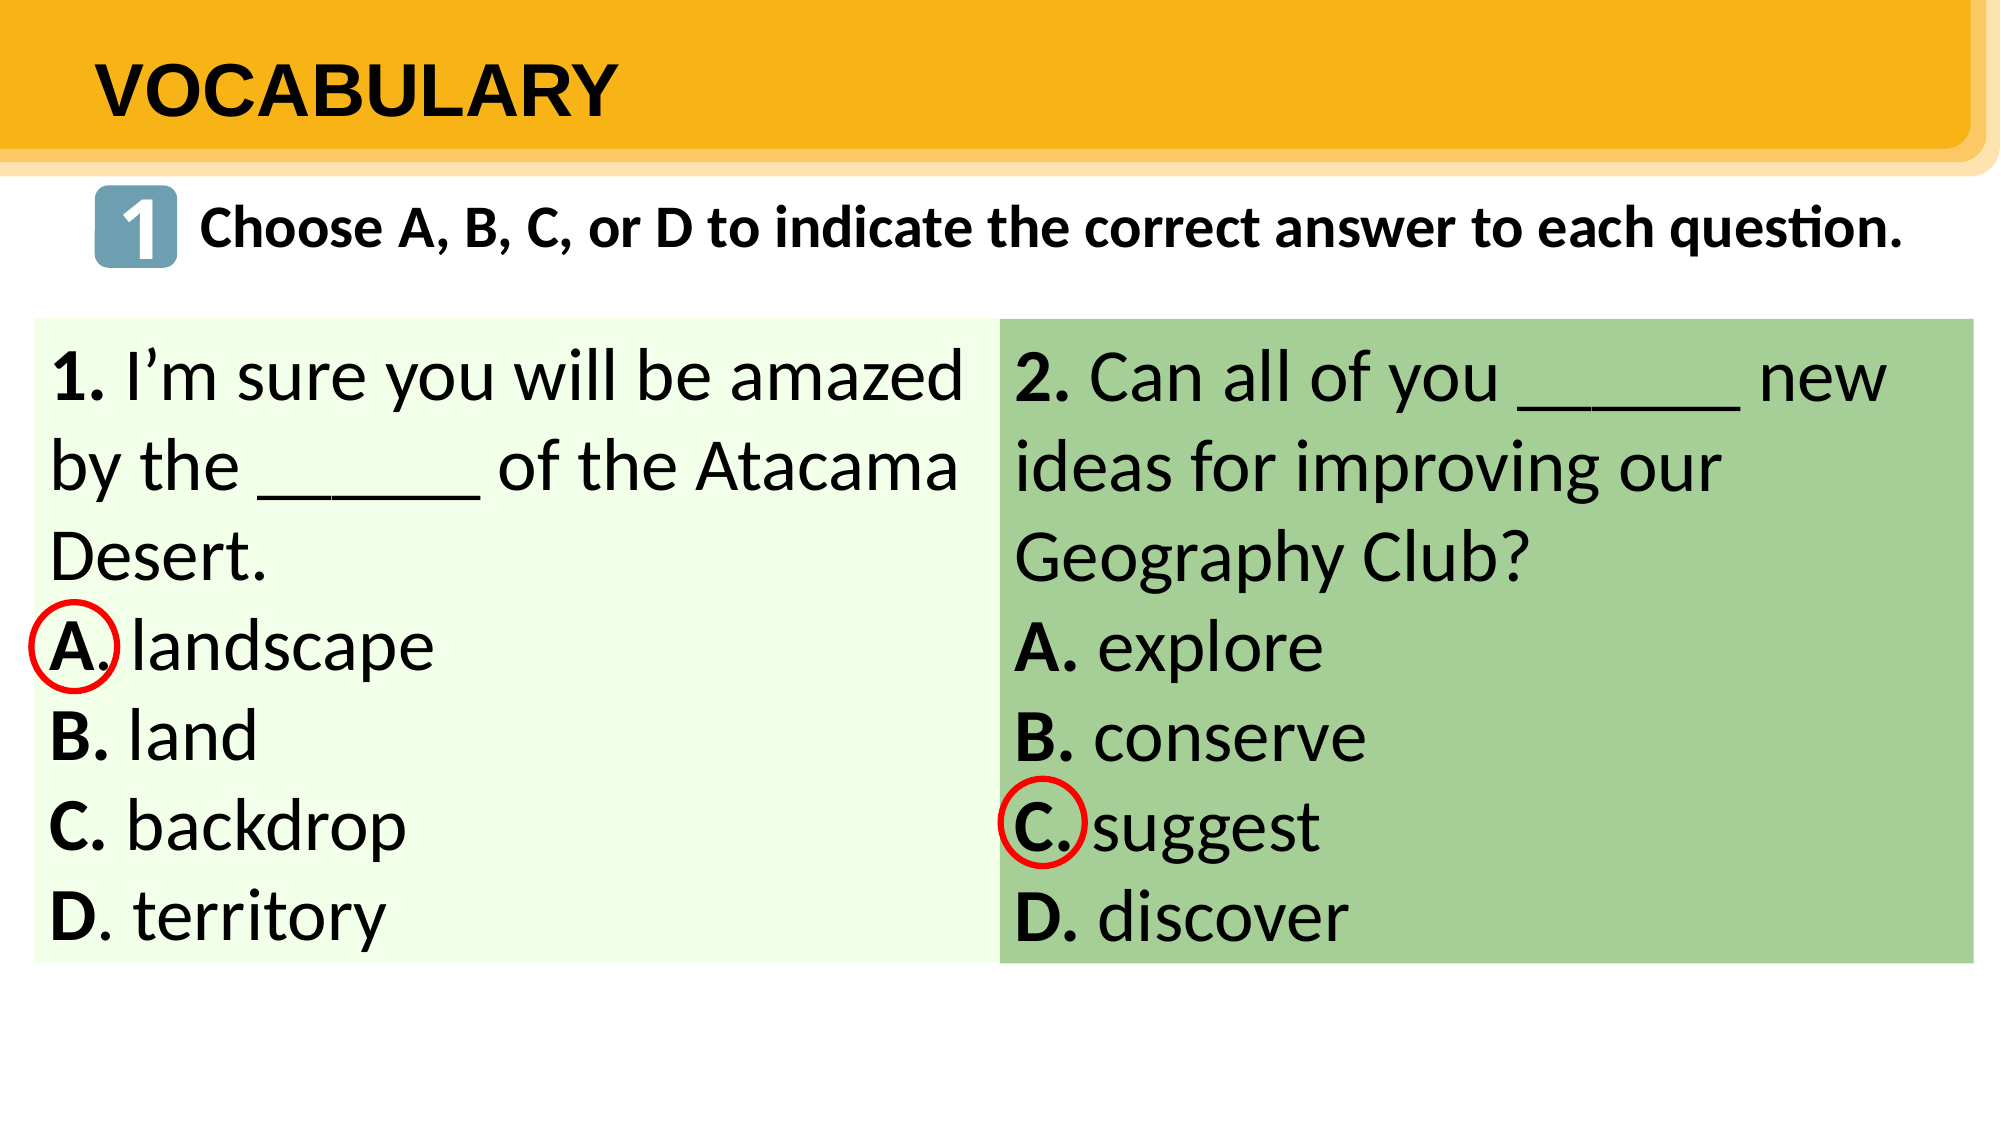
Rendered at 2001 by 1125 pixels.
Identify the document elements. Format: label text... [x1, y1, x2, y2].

text_box [169, 185, 179, 268]
text_box Choose A, B, C, or D to indicate the correct answer to each question. [185, 180, 1972, 318]
text_box [30, 601, 119, 693]
text_box 2. Can all of you ______ new ideas for improving our Geography Club? A. explore B. conserve C. suggest D. discover [999, 318, 1974, 964]
text_box 1. I’m sure you will be amazed by the ______ of the Atacama Desert. A. landscape B. land C. backdrop D. territory [34, 318, 999, 963]
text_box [0, 0, 2000, 177]
text_box [999, 777, 1086, 868]
text_box 1 [103, 177, 169, 284]
text_box [93, 185, 103, 268]
